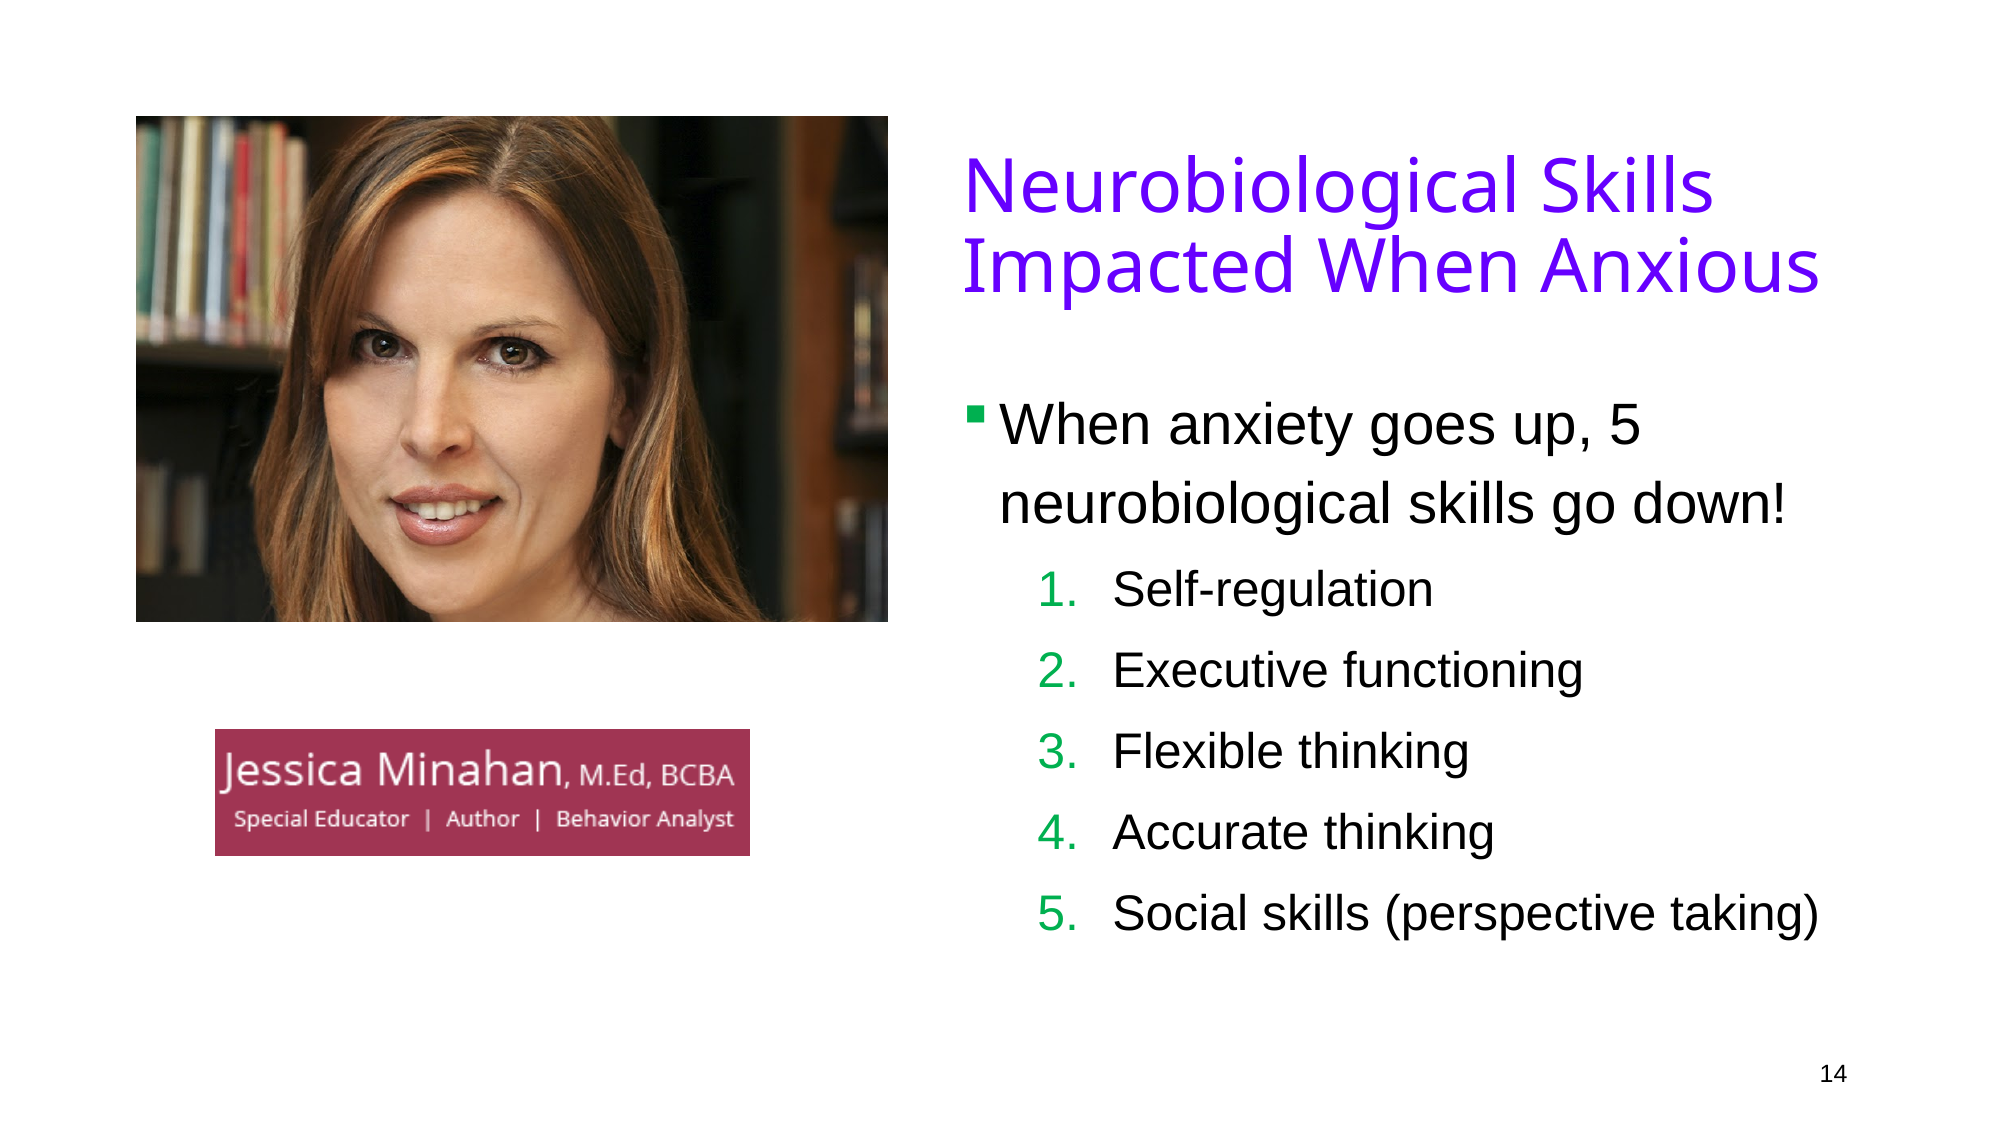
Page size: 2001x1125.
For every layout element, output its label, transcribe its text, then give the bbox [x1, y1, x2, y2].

slide_number 14 [1412, 1042, 1863, 1103]
list When anxiety goes up, 5 neurobiological skills go down! Self-regulation Executive functioning Flexible thinking Accurate thinking Social skills (perspective taking) [947, 368, 1891, 1043]
picture [215, 729, 750, 856]
title Neurobiological Skills Impacted When Anxious [947, 87, 1969, 369]
picture [136, 116, 888, 622]
